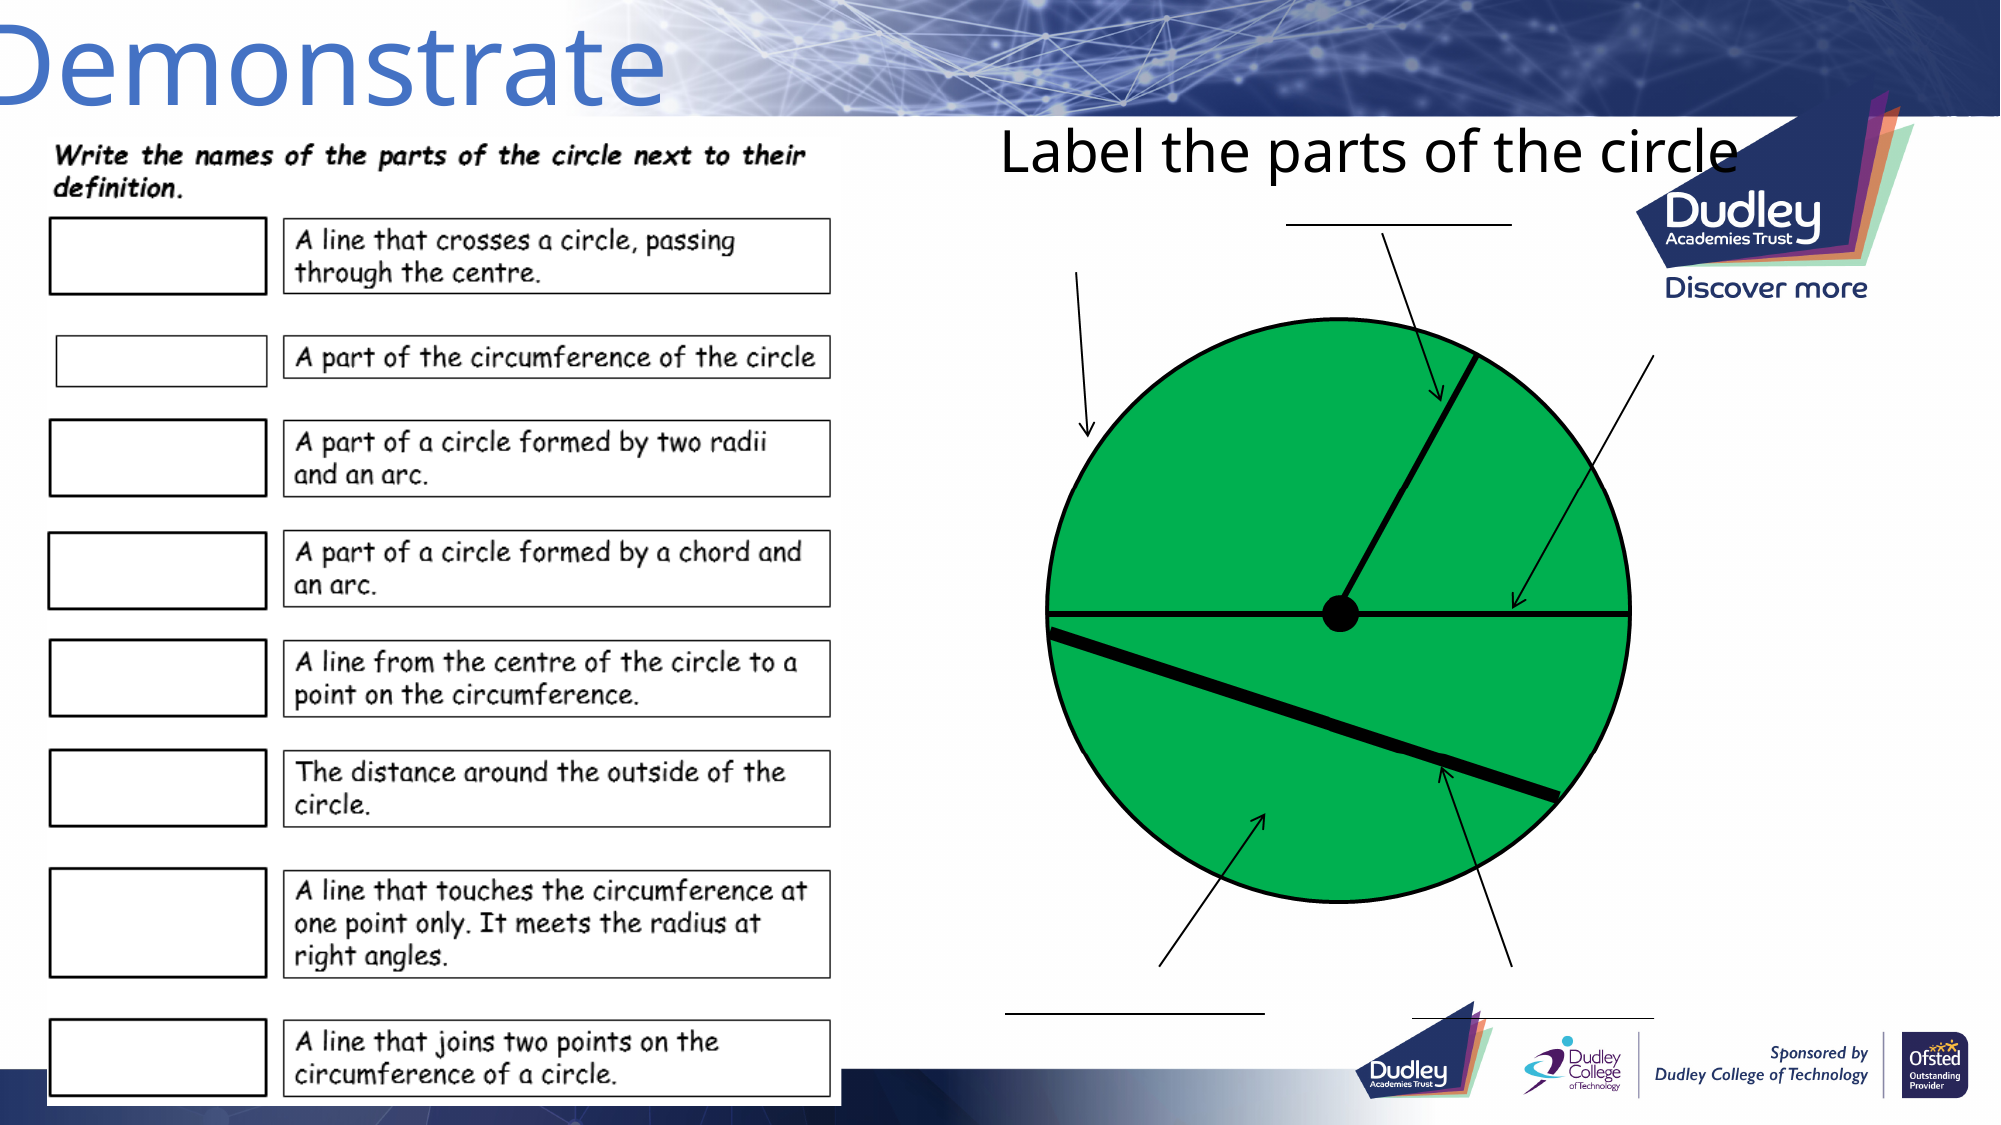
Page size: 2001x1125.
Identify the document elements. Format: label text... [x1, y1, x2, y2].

text_box Demonstrate [0, 0, 684, 136]
picture [0, 0, 2000, 1125]
text_box Label the parts of the circle [985, 107, 1797, 192]
